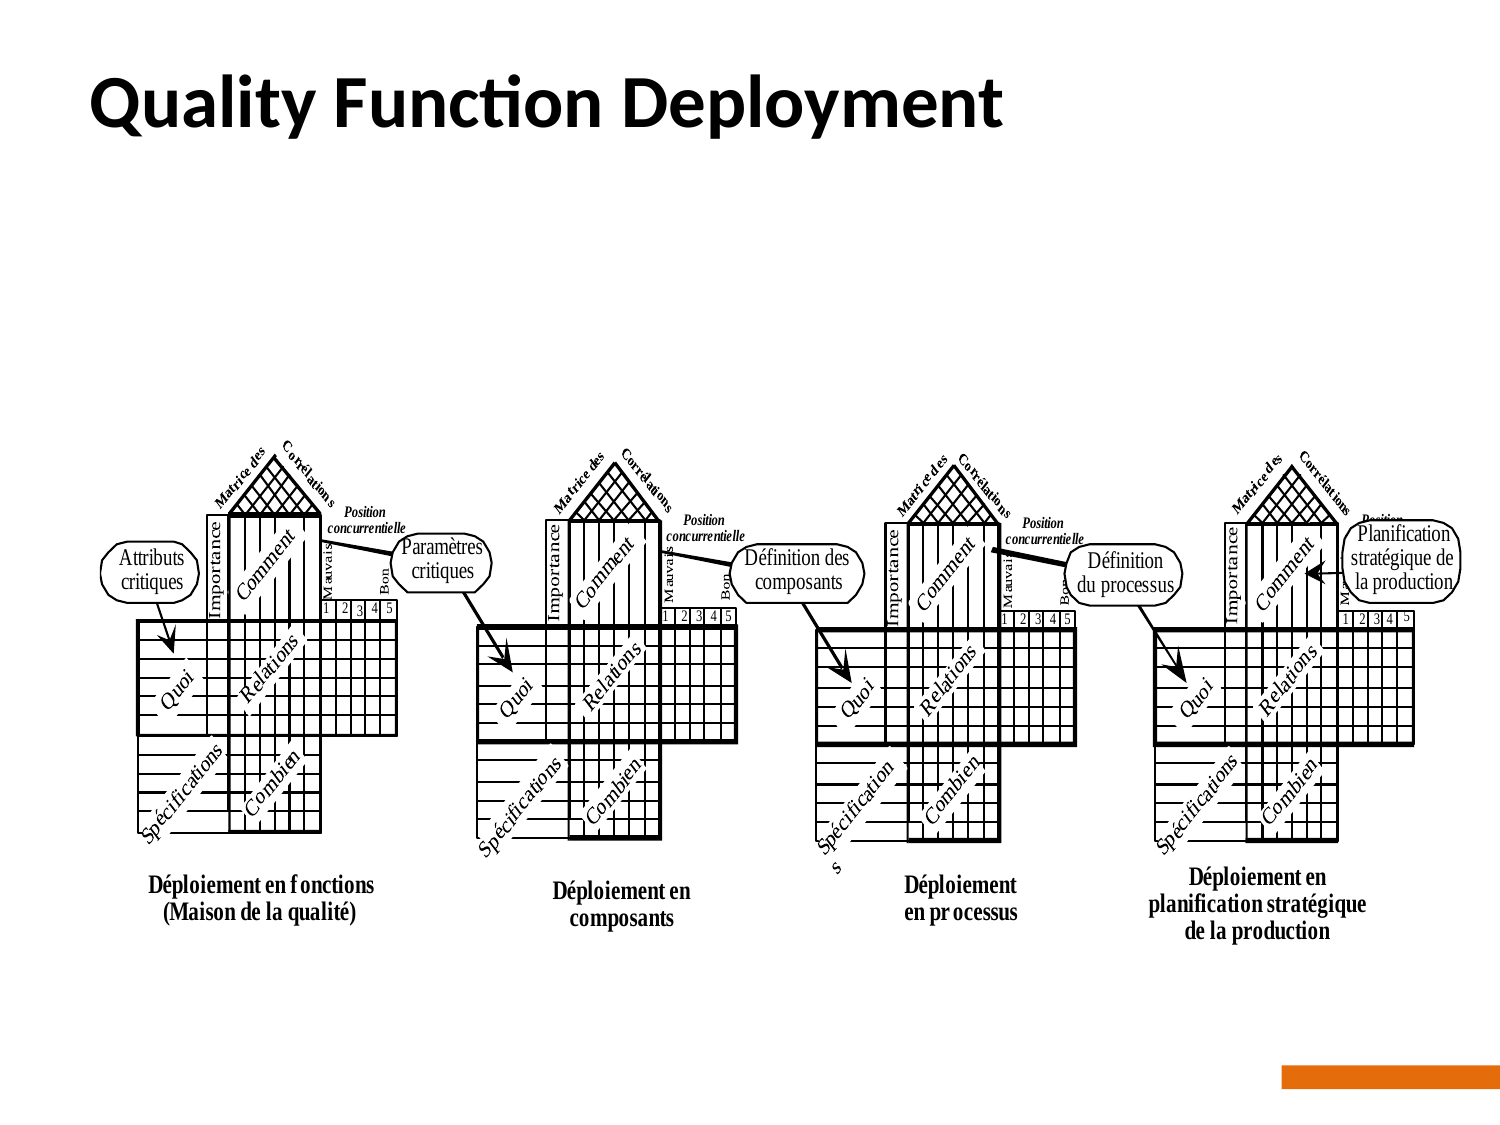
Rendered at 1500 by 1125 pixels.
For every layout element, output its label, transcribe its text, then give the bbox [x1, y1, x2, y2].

title Quality Function Deployment [75, 45, 1425, 233]
picture [99, 437, 1463, 951]
